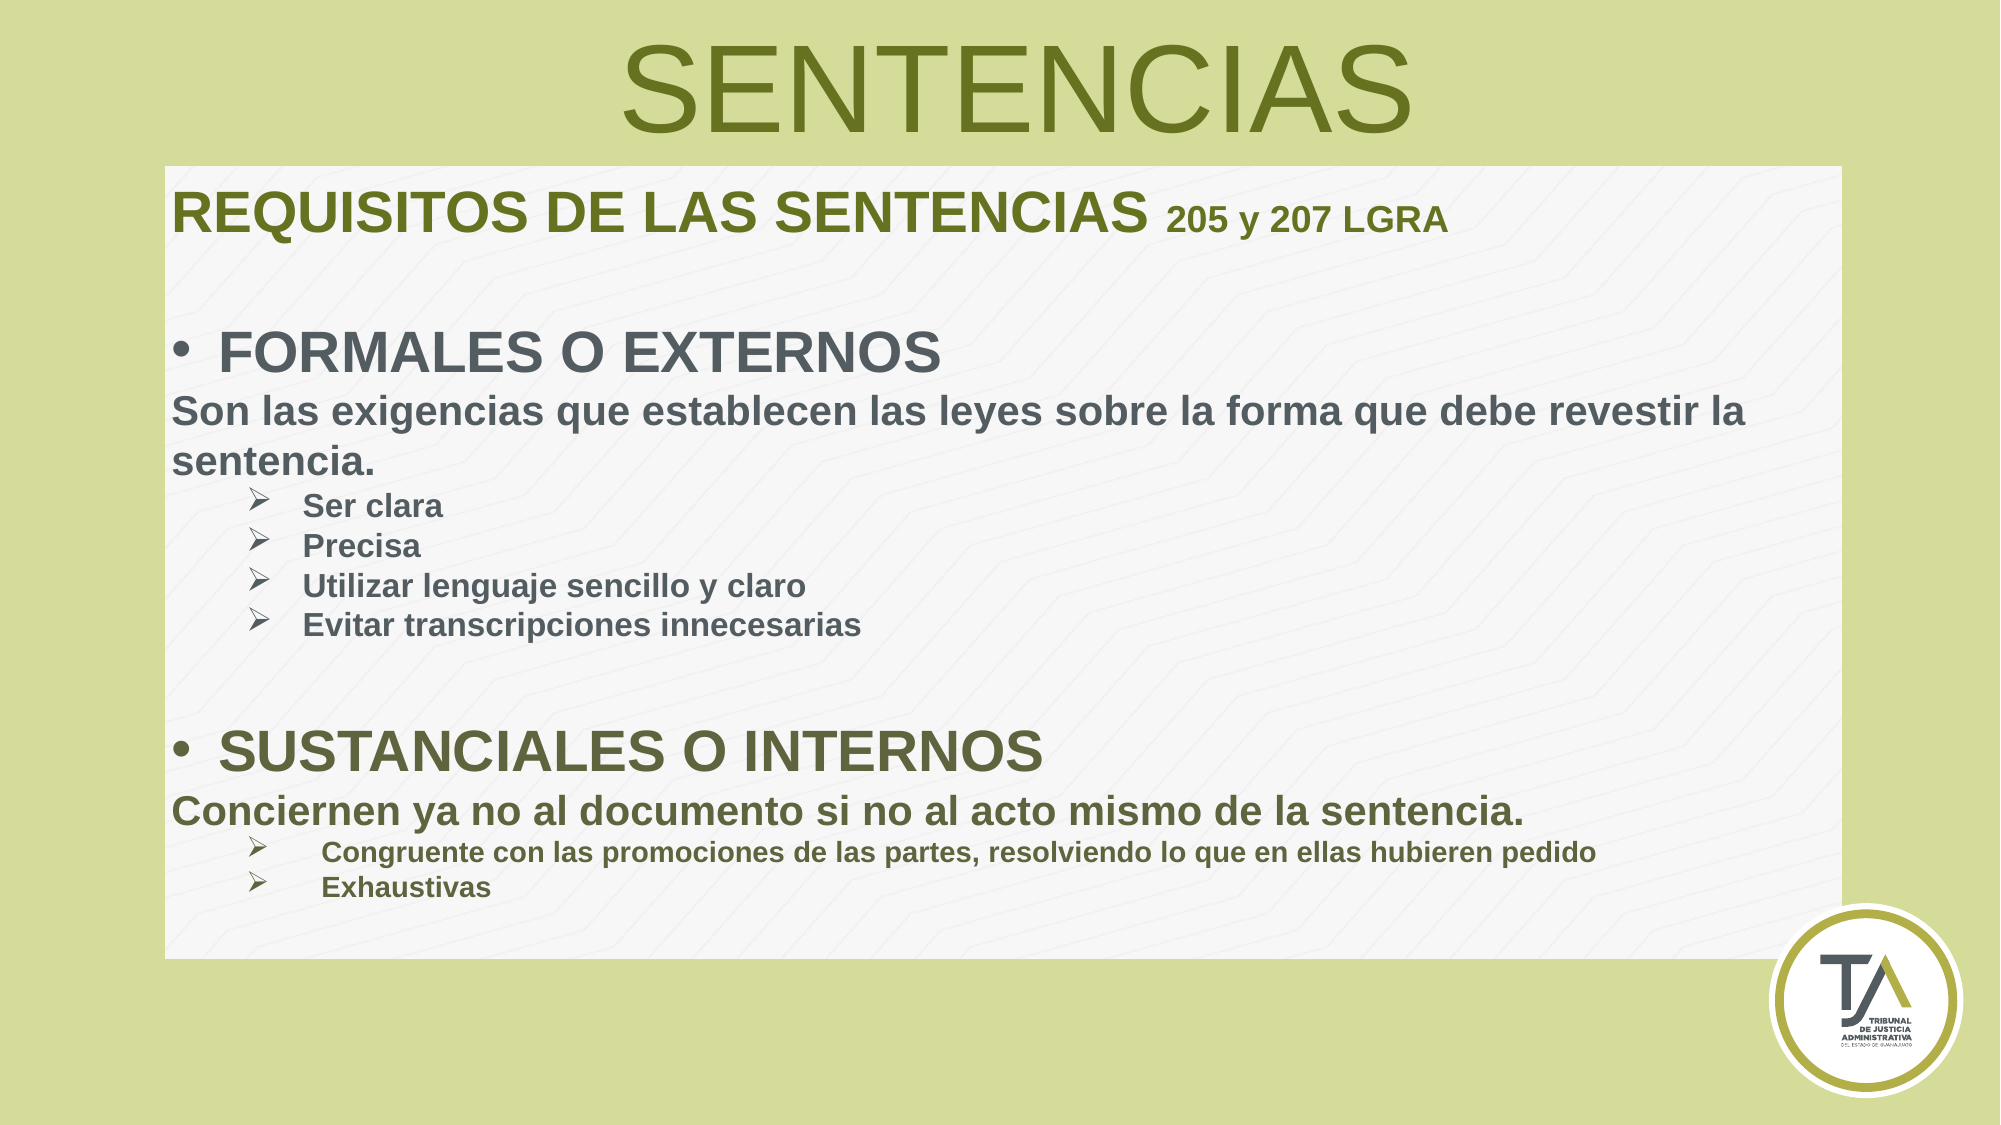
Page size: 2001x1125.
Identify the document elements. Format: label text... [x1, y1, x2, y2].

text_box SENTENCIAS [308, 0, 1727, 165]
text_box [1768, 903, 1964, 1099]
text_box REQUISITOS DE LAS SENTENCIAS 205 y 207 LGRA FORMALES O EXTERNOS Son las exigencias que establecen las leyes sobre la forma que debe revestir la sentencia. Ser clara Precisa Utilizar lenguaje sencillo y claro Evitar transcripciones innecesarias SUSTANCIALES O INTERNOS Conciernen ya no al documento si no al acto mismo de la sentencia. Congruente con las promociones de las partes, resolviendo lo que en ellas hubieren pedido Exhaustivas [156, 166, 1851, 911]
text_box [80, 82, 1926, 1043]
picture [0, 0, 2000, 1125]
